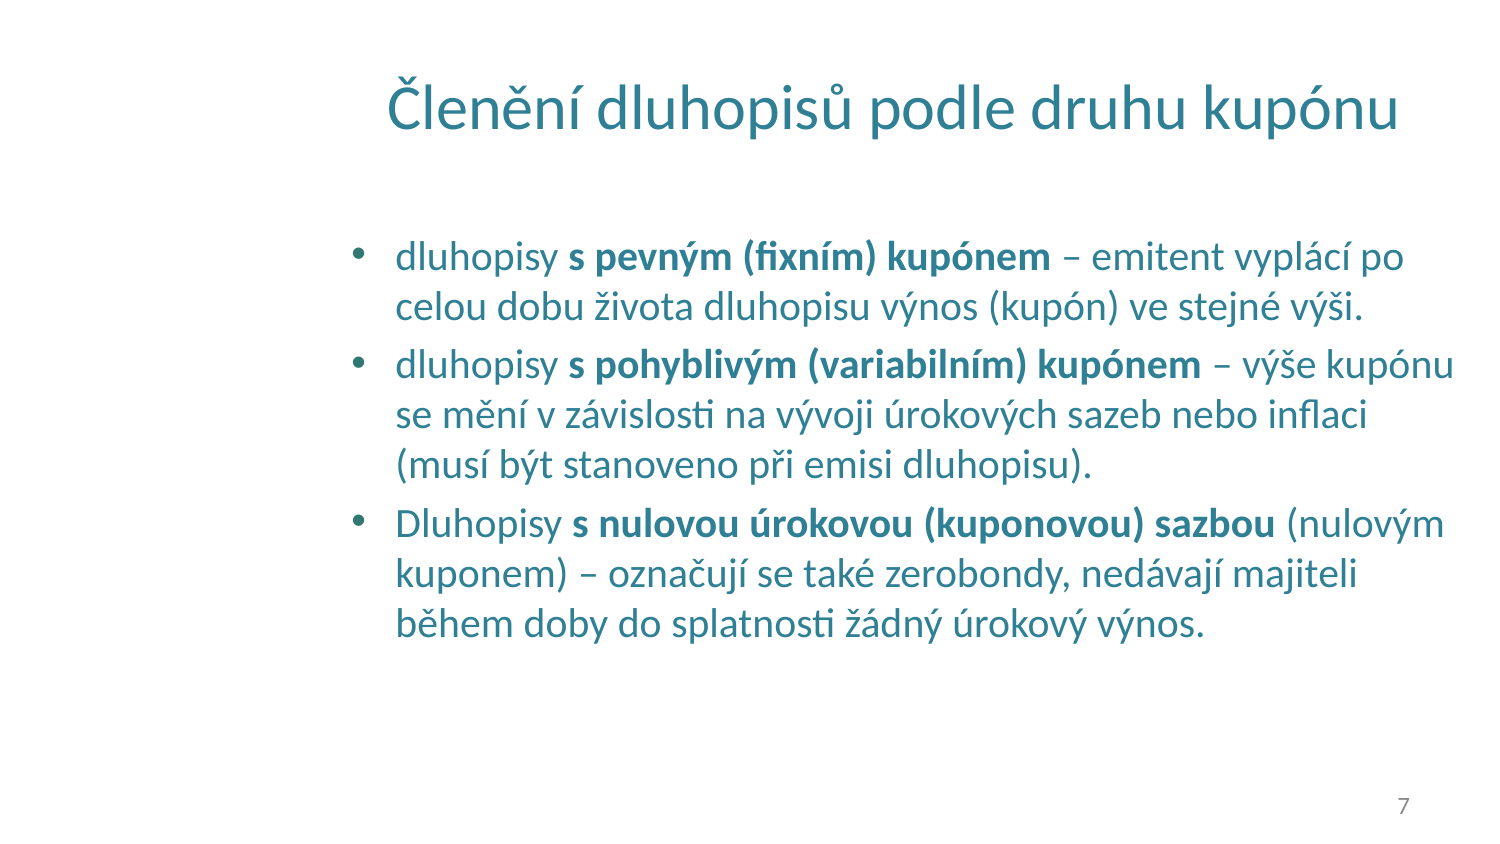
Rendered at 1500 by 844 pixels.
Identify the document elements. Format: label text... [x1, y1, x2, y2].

slide_number 7 [1074, 782, 1425, 828]
title Členění dluhopisů podle druhu kupónu [371, 33, 1425, 175]
list dluhopisy s pevným (fixním) kupónem – emitent vyplácí po celou dobu života dluhopisu výnos (kupón) ve stejné výši. dluhopisy s pohyblivým (variabilním) kupónem – výše kupónu se mění v závislosti na vývoji úrokových sazeb nebo inflaci (musí být stanoveno při emisi dluhopisu). Dluhopisy s nulovou úrokovou (kuponovou) sazbou (nulovým kuponem) – označují se také zerobondy, nedávají majiteli během doby do splatnosti žádný úrokový výnos. [336, 221, 1471, 844]
